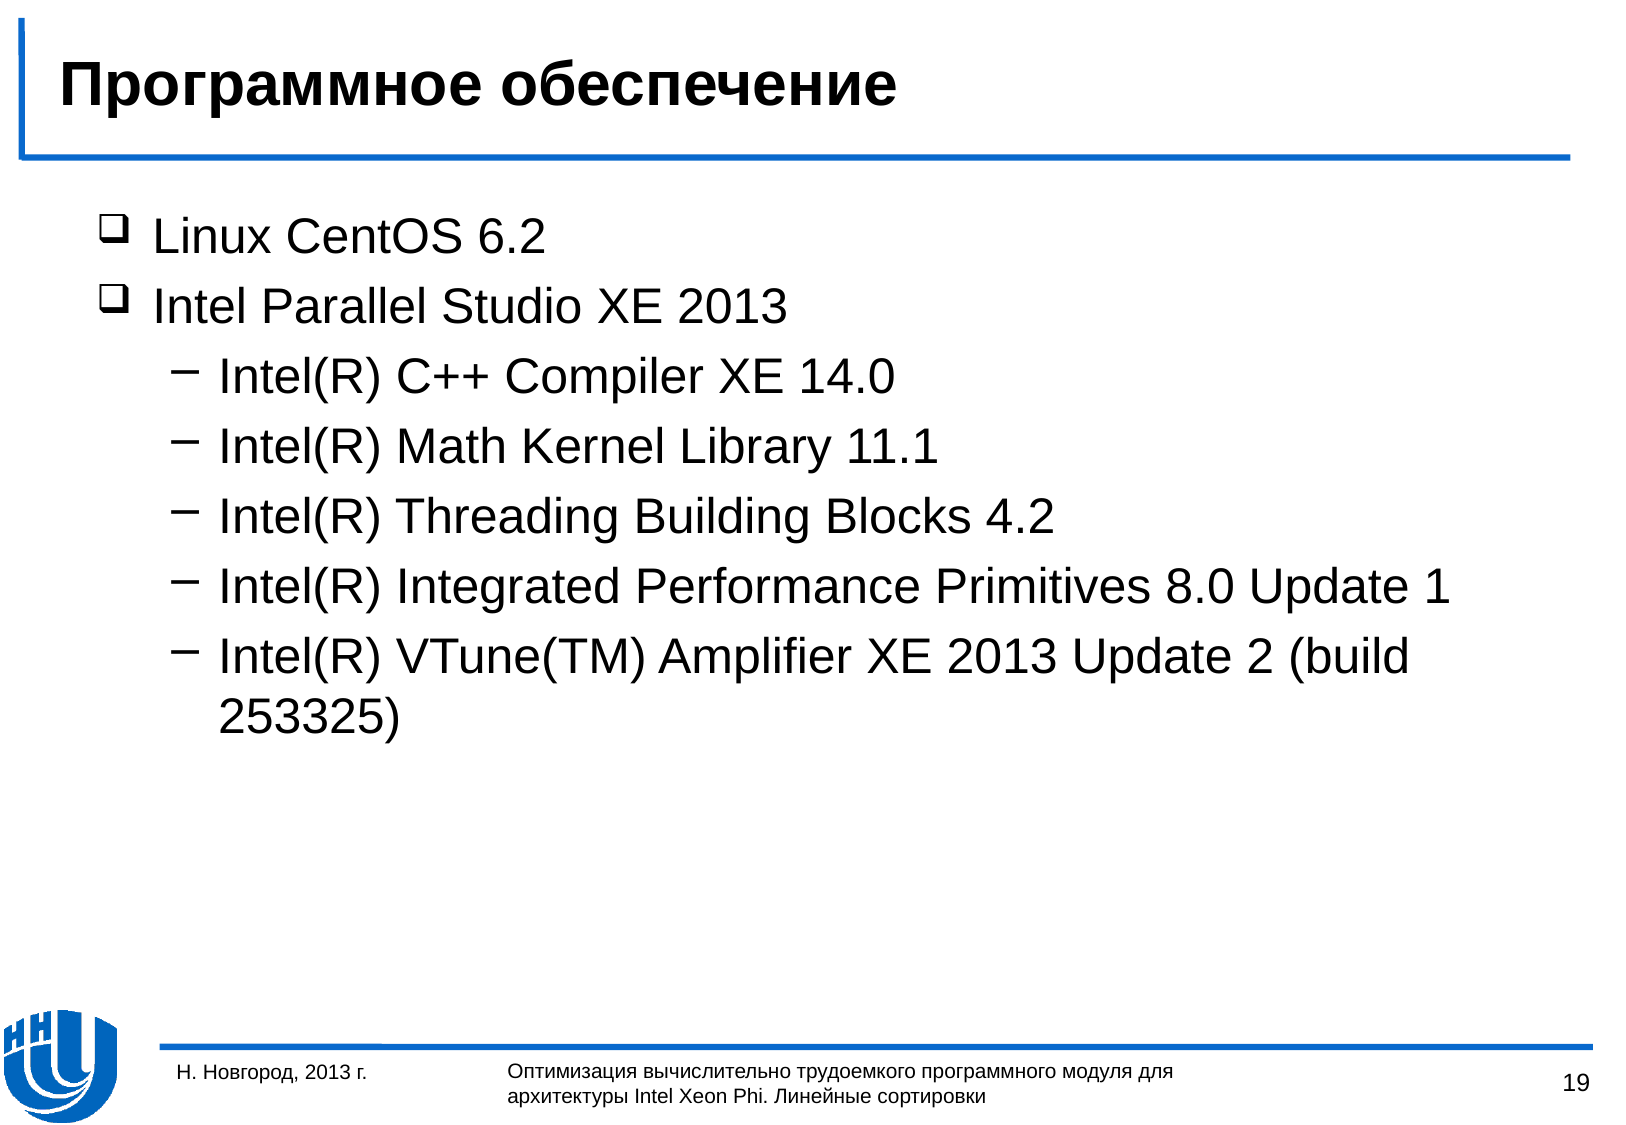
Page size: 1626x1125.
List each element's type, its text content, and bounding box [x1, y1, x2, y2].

picture [4, 1010, 117, 1123]
list Linux CentOS 6.2 Intel Parallel Studio XE 2013 Intel(R) C++ Compiler XE 14.0 Intel(R) Math Kernel Library 11.1 Intel(R) Threading Building Blocks 4.2 Intel(R) Integrated Performance Primitives 8.0 Update 1 Intel(R) VTune(TM) Amplifier XE 2013 Update 2 (build 253325) [81, 196, 1544, 1012]
title Программное обеспечение [44, 34, 1535, 127]
